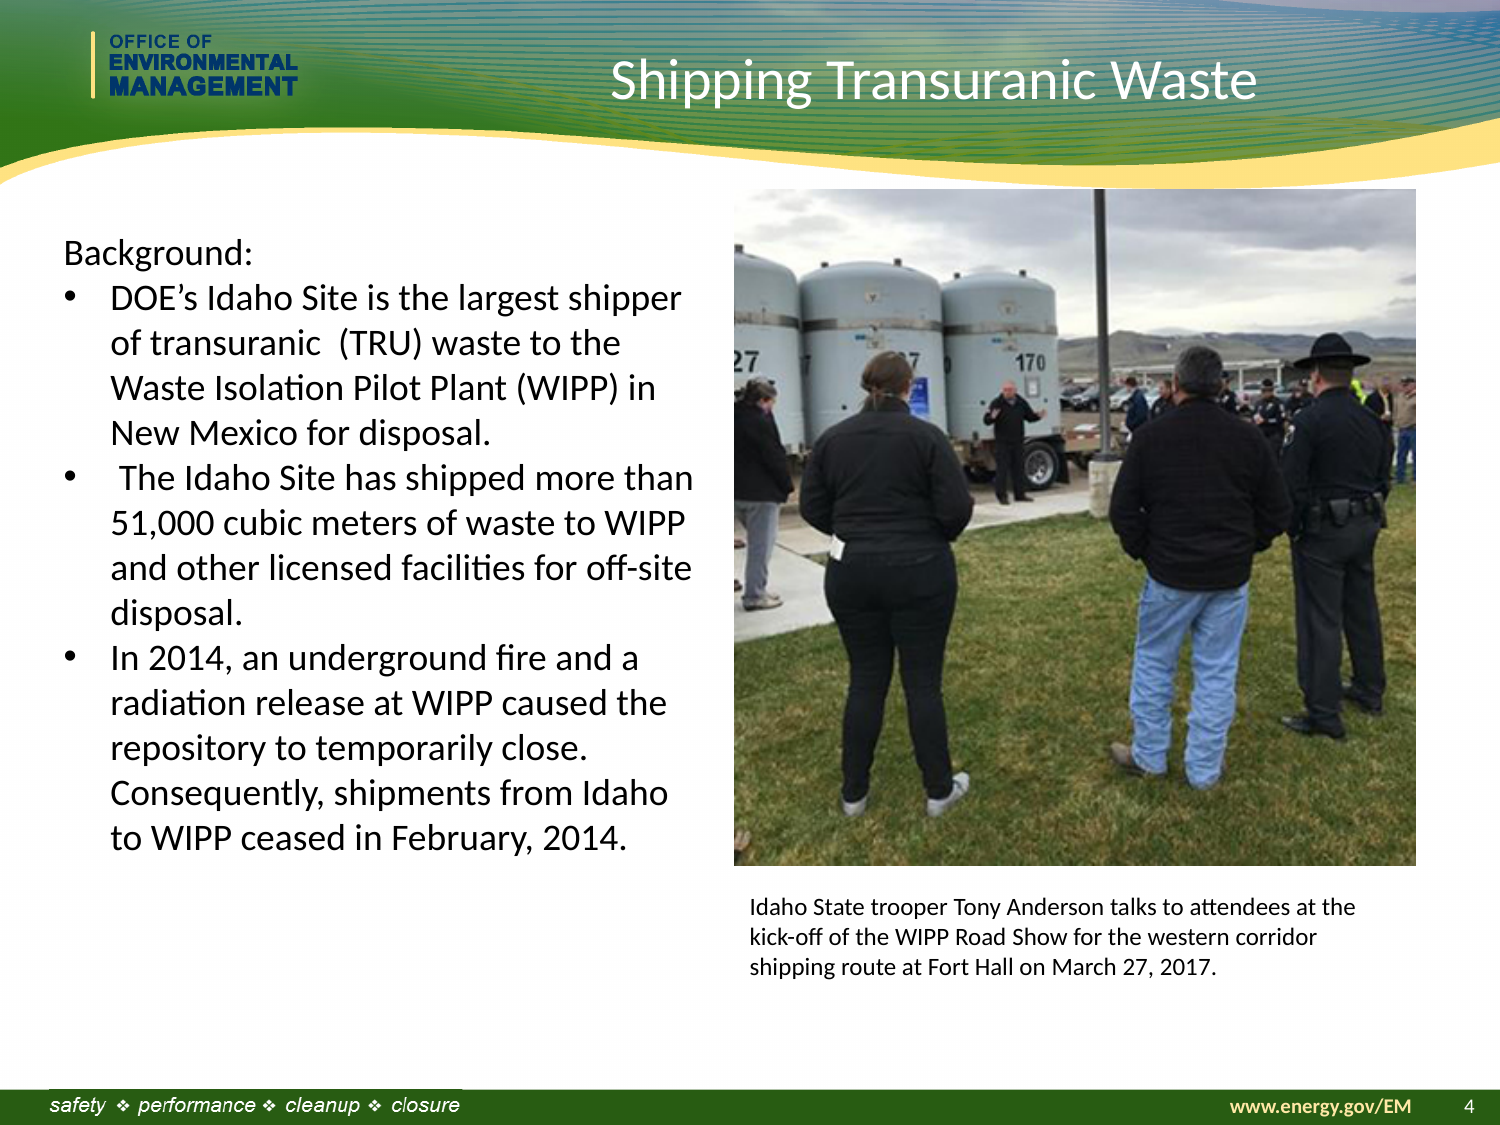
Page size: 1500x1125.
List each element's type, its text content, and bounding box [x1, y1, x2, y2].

text_box Background: DOE’s Idaho Site is the largest shipper of transuranic (TRU) waste to the Waste Isolation Pilot Plant (WIPP) in New Mexico for disposal. The Idaho Site has shipped more than 51,000 cubic meters of waste to WIPP and other licensed facilities for off-site disposal. In 2014, an underground fire and a radiation release at WIPP caused the repository to temporarily close. Consequently, shipments from Idaho to WIPP ceased in February, 2014. [48, 220, 723, 866]
text_box Shipping Transuranic Waste [595, 33, 1288, 119]
text_box Idaho State trooper Tony Anderson talks to attendees at the kick-off of the WIPP Road Show for the western corridor shipping route at Fort Hall on March 27, 2017. [734, 883, 1416, 988]
picture [0, 0, 1500, 1125]
